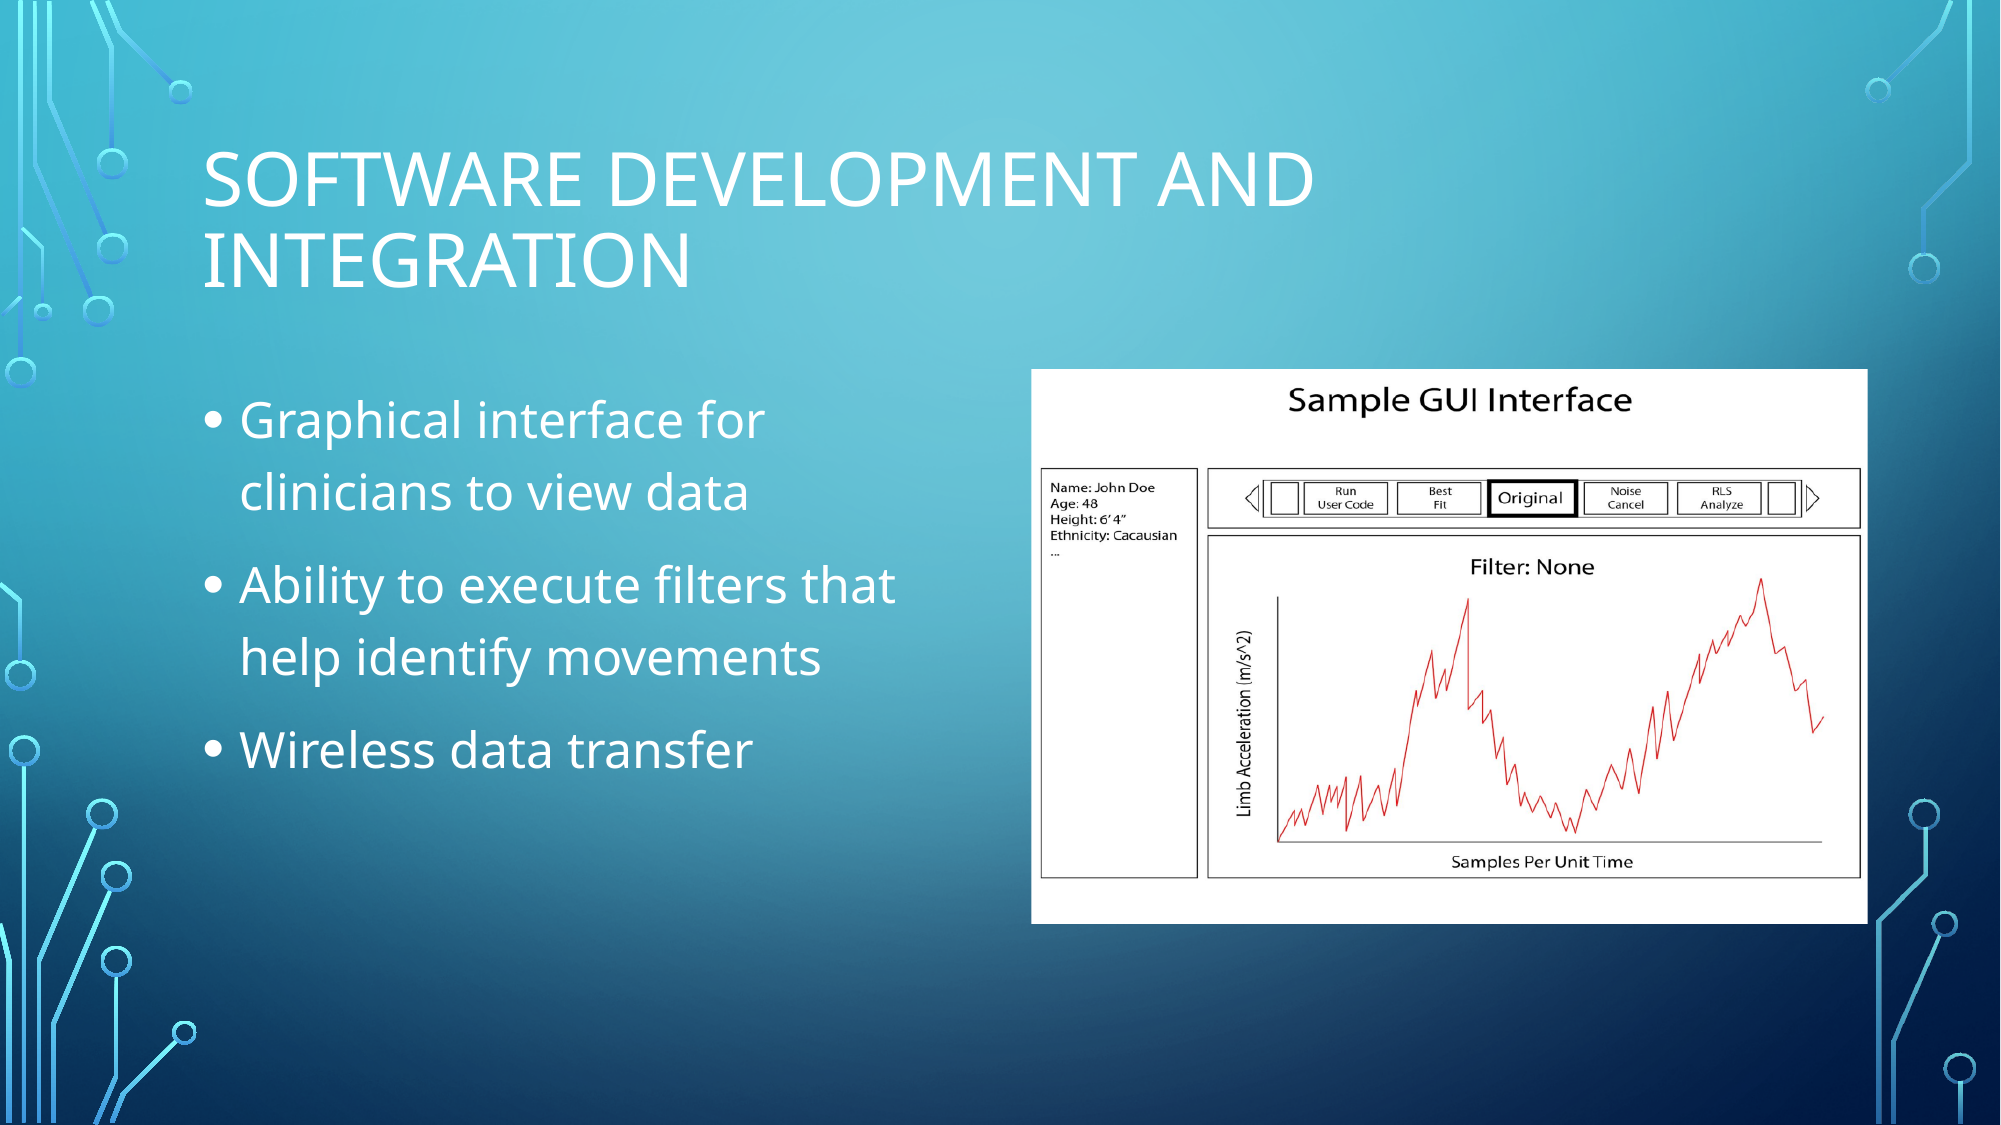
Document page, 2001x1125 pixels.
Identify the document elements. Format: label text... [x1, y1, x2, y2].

title Software Development and integration [187, 101, 1813, 344]
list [1031, 368, 1869, 924]
list Graphical interface for clinicians to view data Ability to execute filters that help identify movements Wireless data transfer [187, 369, 988, 950]
